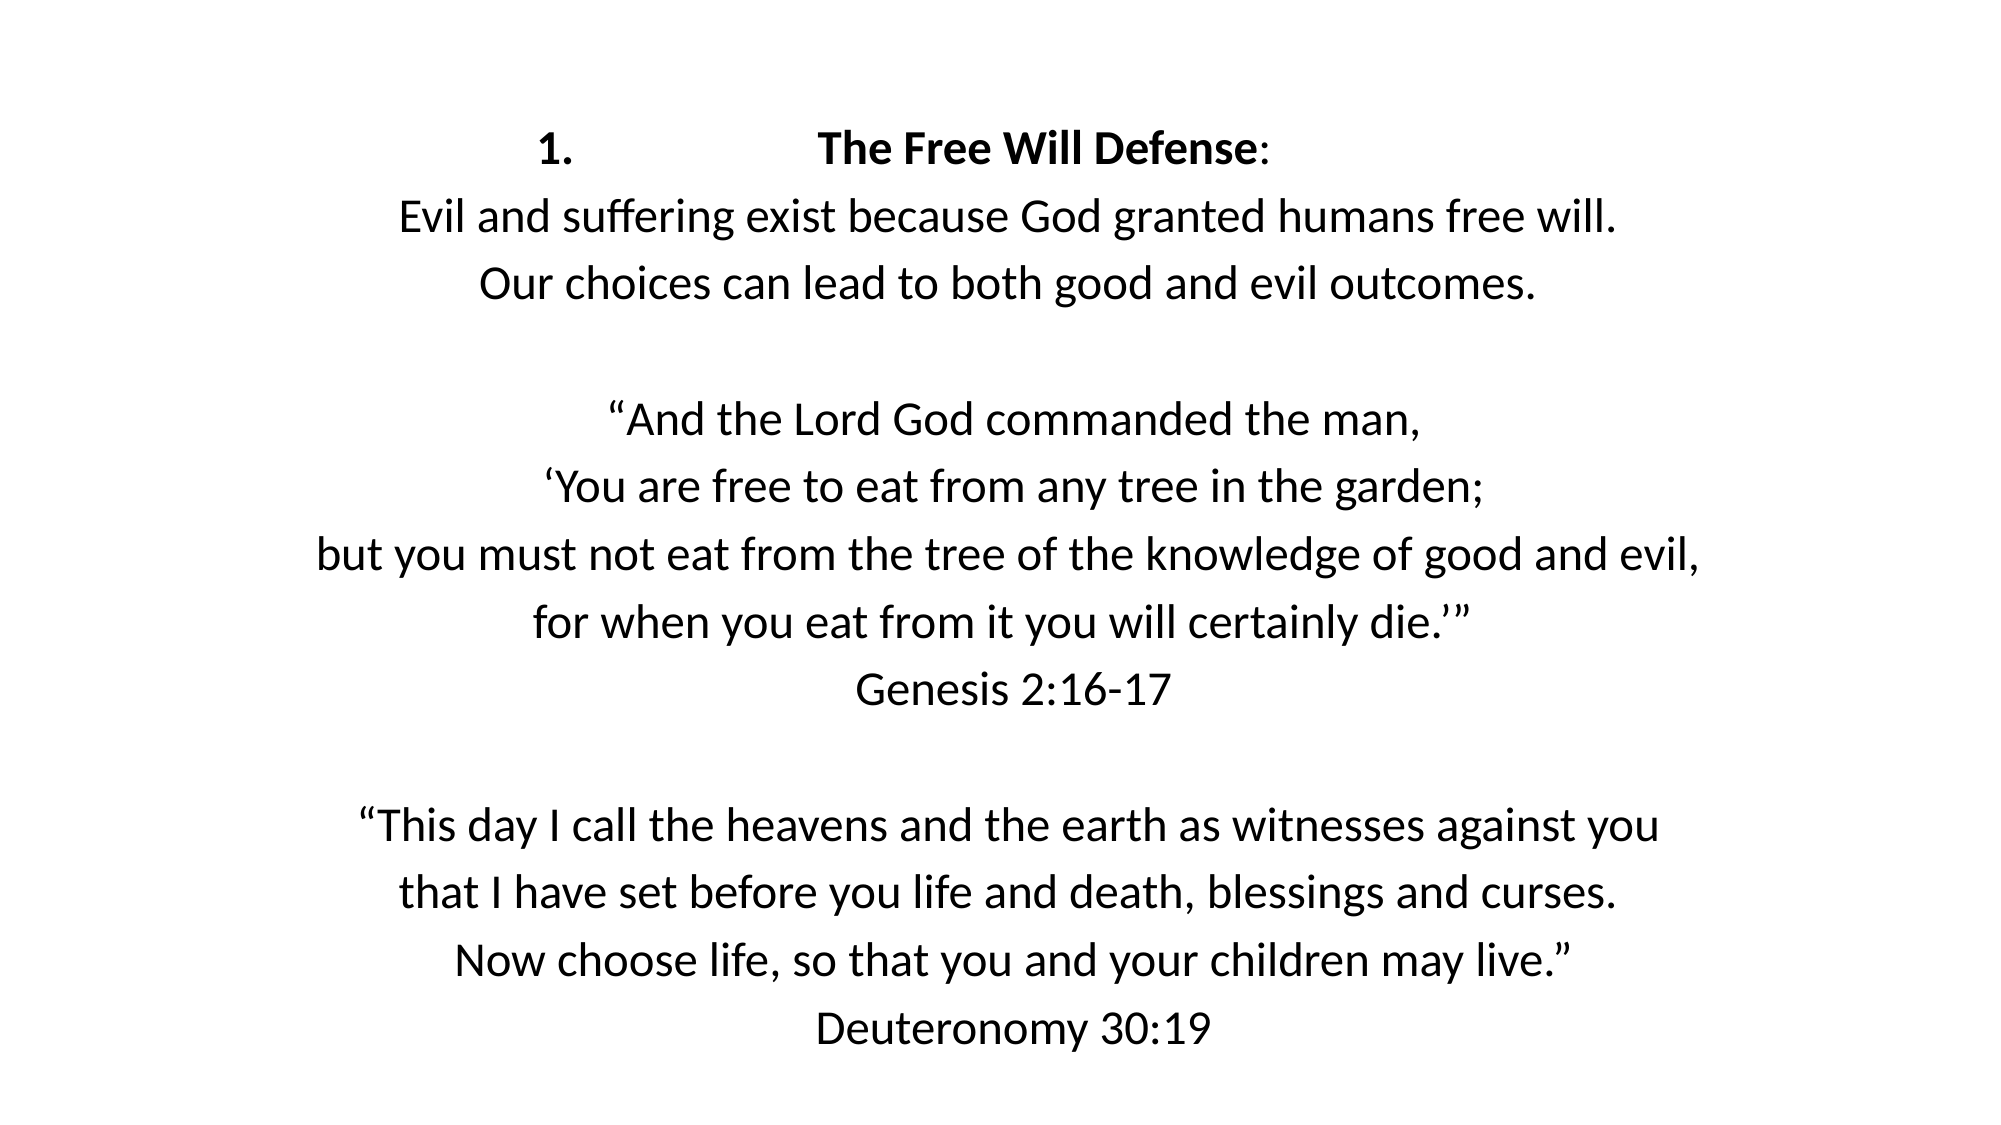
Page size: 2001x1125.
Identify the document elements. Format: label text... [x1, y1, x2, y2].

list The Free Will Defense: Evil and suffering exist because God granted humans free will. Our choices can lead to both good and evil outcomes. “And the Lord God commanded the man, ‘You are free to eat from any tree in the garden; but you must not eat from the tree of the knowledge of good and evil, for when you eat from it you will certainly die.’” Genesis 2:16-17 “This day I call the heavens and the earth as witnesses against you that I have set before you life and death, blessings and curses. Now choose life, so that you and your children may live.” Deuteronomy 30:19 [29, 41, 1966, 1074]
